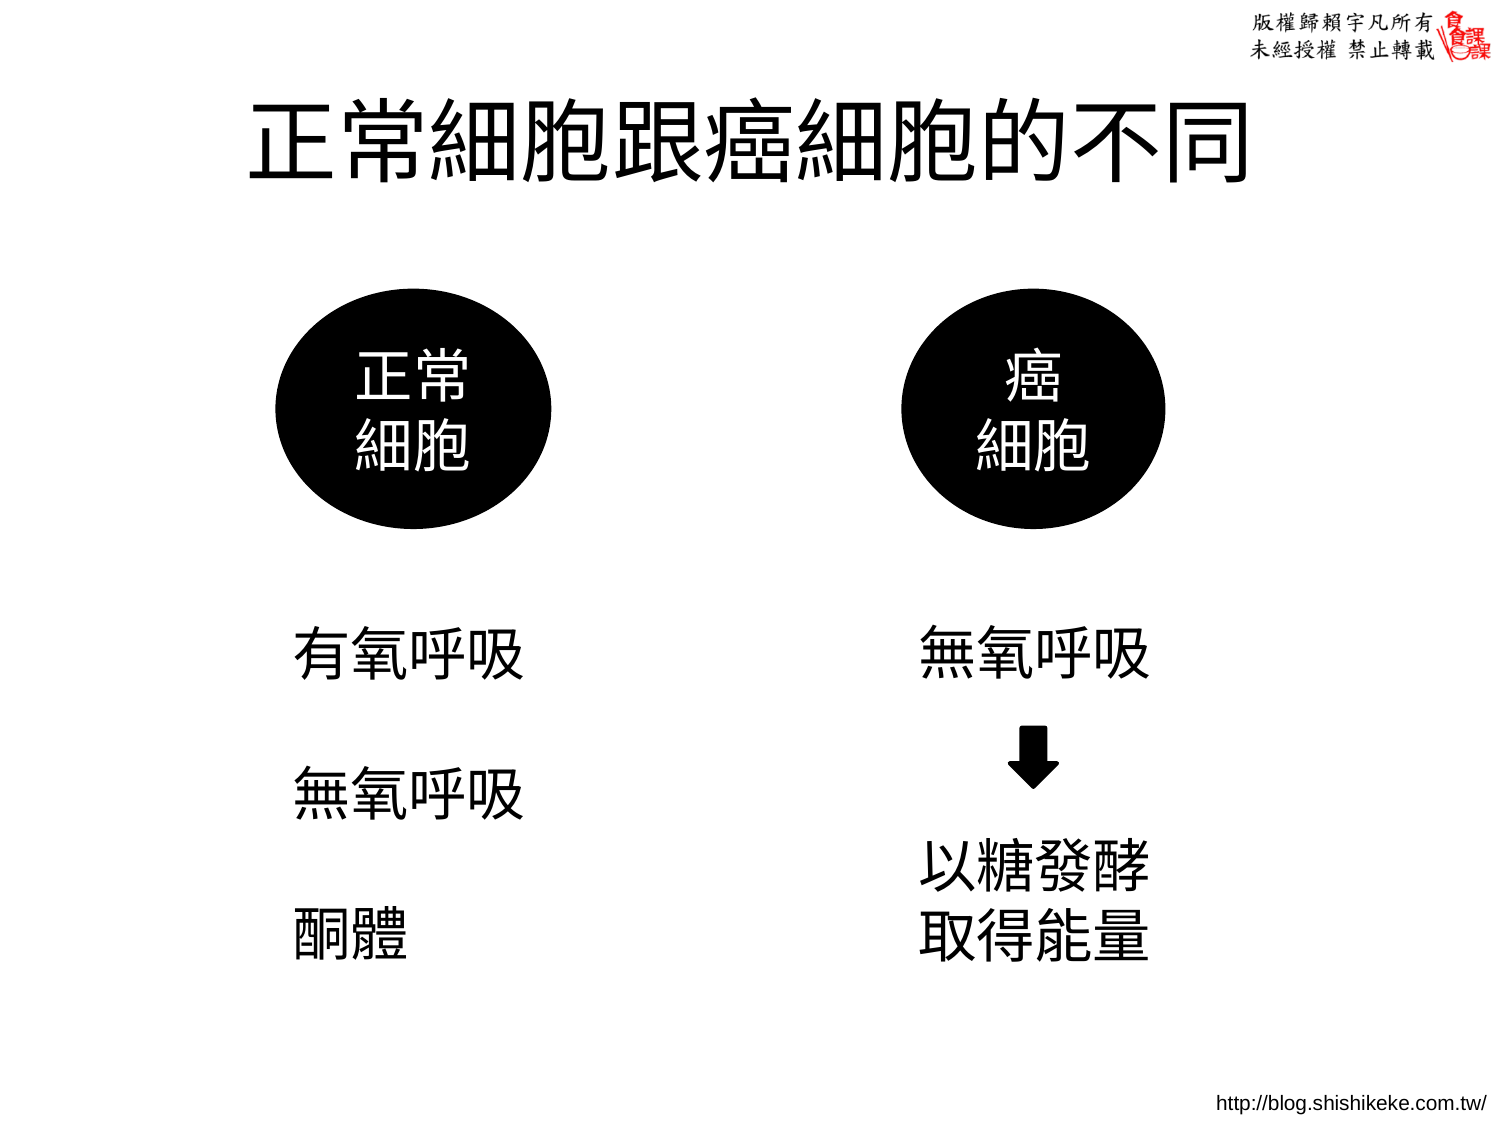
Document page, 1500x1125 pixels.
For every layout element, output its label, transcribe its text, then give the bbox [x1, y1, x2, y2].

text_box 以糖發酵取得能量 [903, 751, 1176, 977]
text_box 正常細胞 [275, 288, 552, 530]
picture [1248, 7, 1495, 68]
text_box 無氧呼吸 [903, 538, 1176, 751]
text_box 癌 細胞 [901, 288, 1166, 530]
title 正常細胞跟癌細胞的不同 [74, 44, 1426, 233]
text_box 有氧呼吸 無氧呼吸 酮體 [277, 609, 550, 975]
text_box [1019, 725, 1048, 751]
